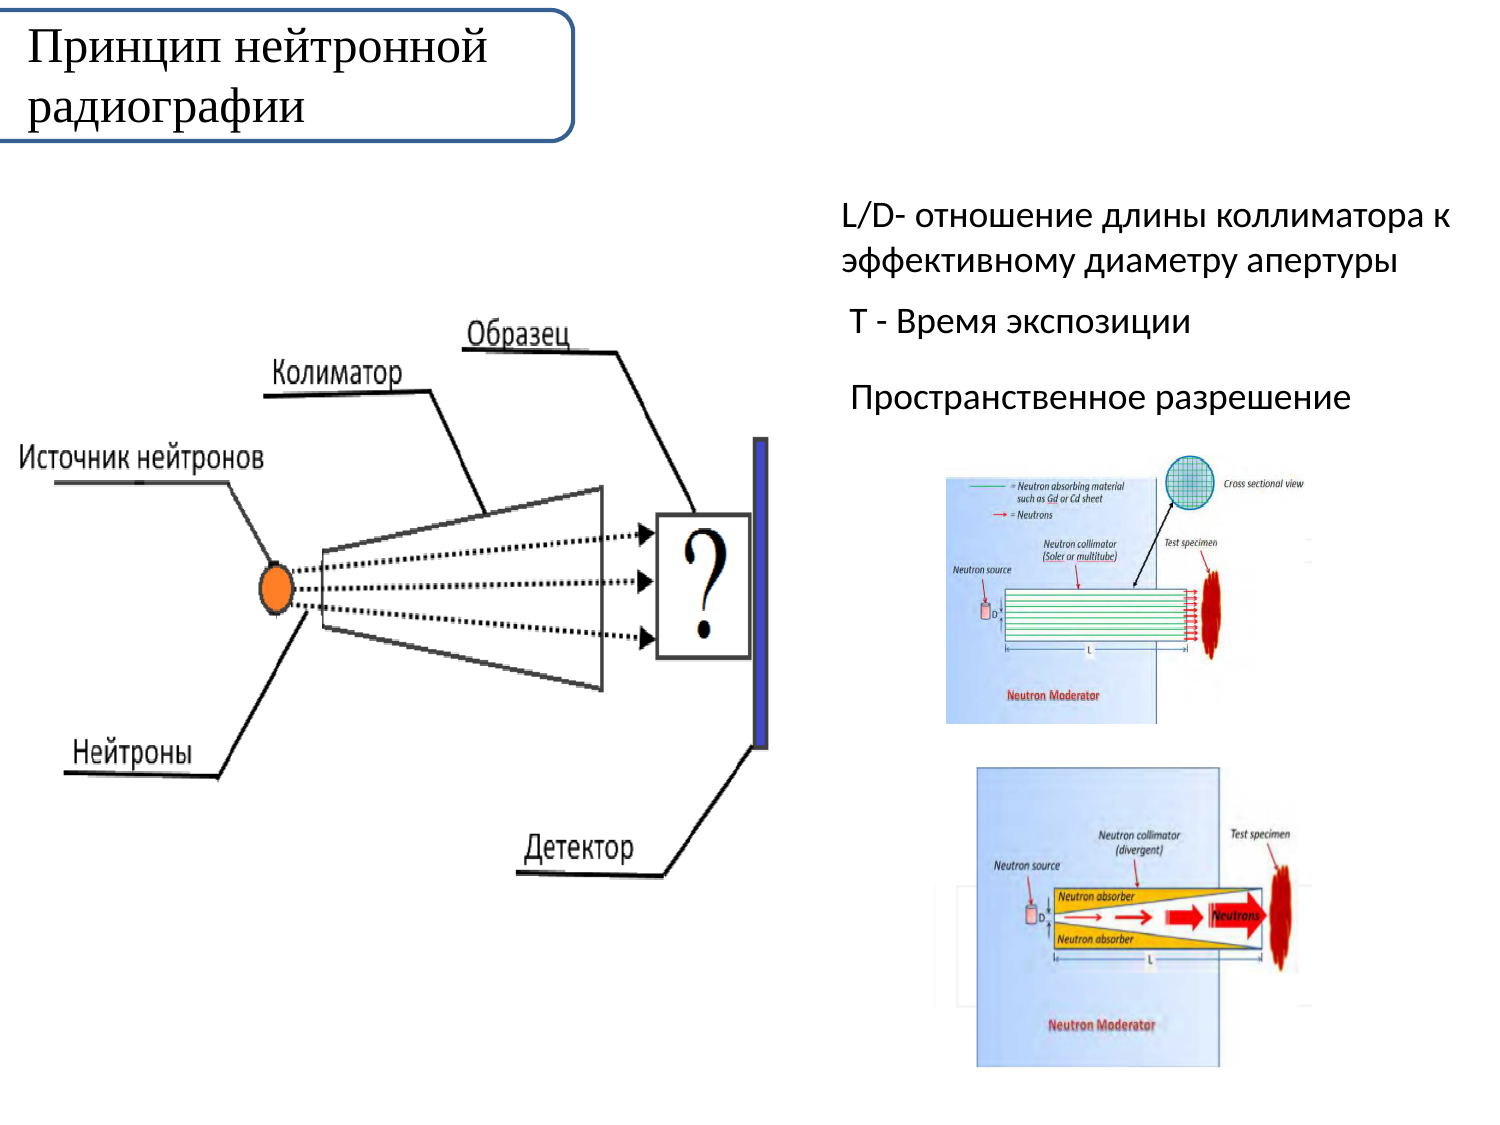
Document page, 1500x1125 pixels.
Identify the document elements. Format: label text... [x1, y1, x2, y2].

picture [926, 455, 1312, 1081]
text_box T - Время экспозиции [834, 289, 1207, 349]
text_box Пространственное разрешение [835, 364, 1368, 425]
text_box L/D- отношение длины коллиматора к эффективному диаметру апертуры [826, 182, 1472, 288]
picture [0, 220, 783, 1005]
text_box f [0, 7, 576, 144]
text_box Принцип нейтронной радиографии [12, 4, 516, 140]
